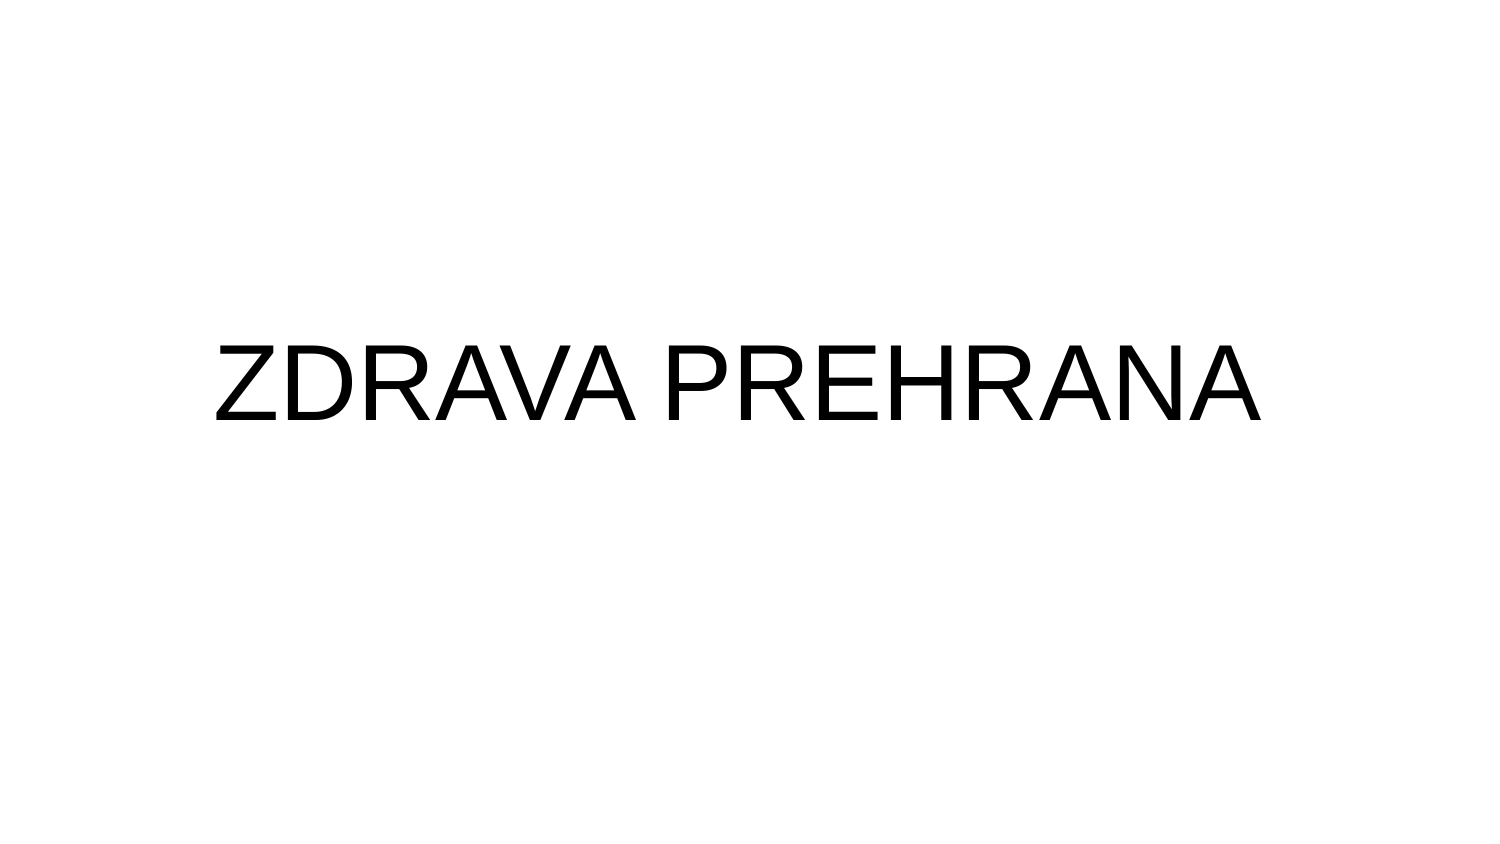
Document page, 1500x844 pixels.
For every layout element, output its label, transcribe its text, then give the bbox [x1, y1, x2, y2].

title ZDRAVA PREHRANA [51, 122, 1449, 459]
